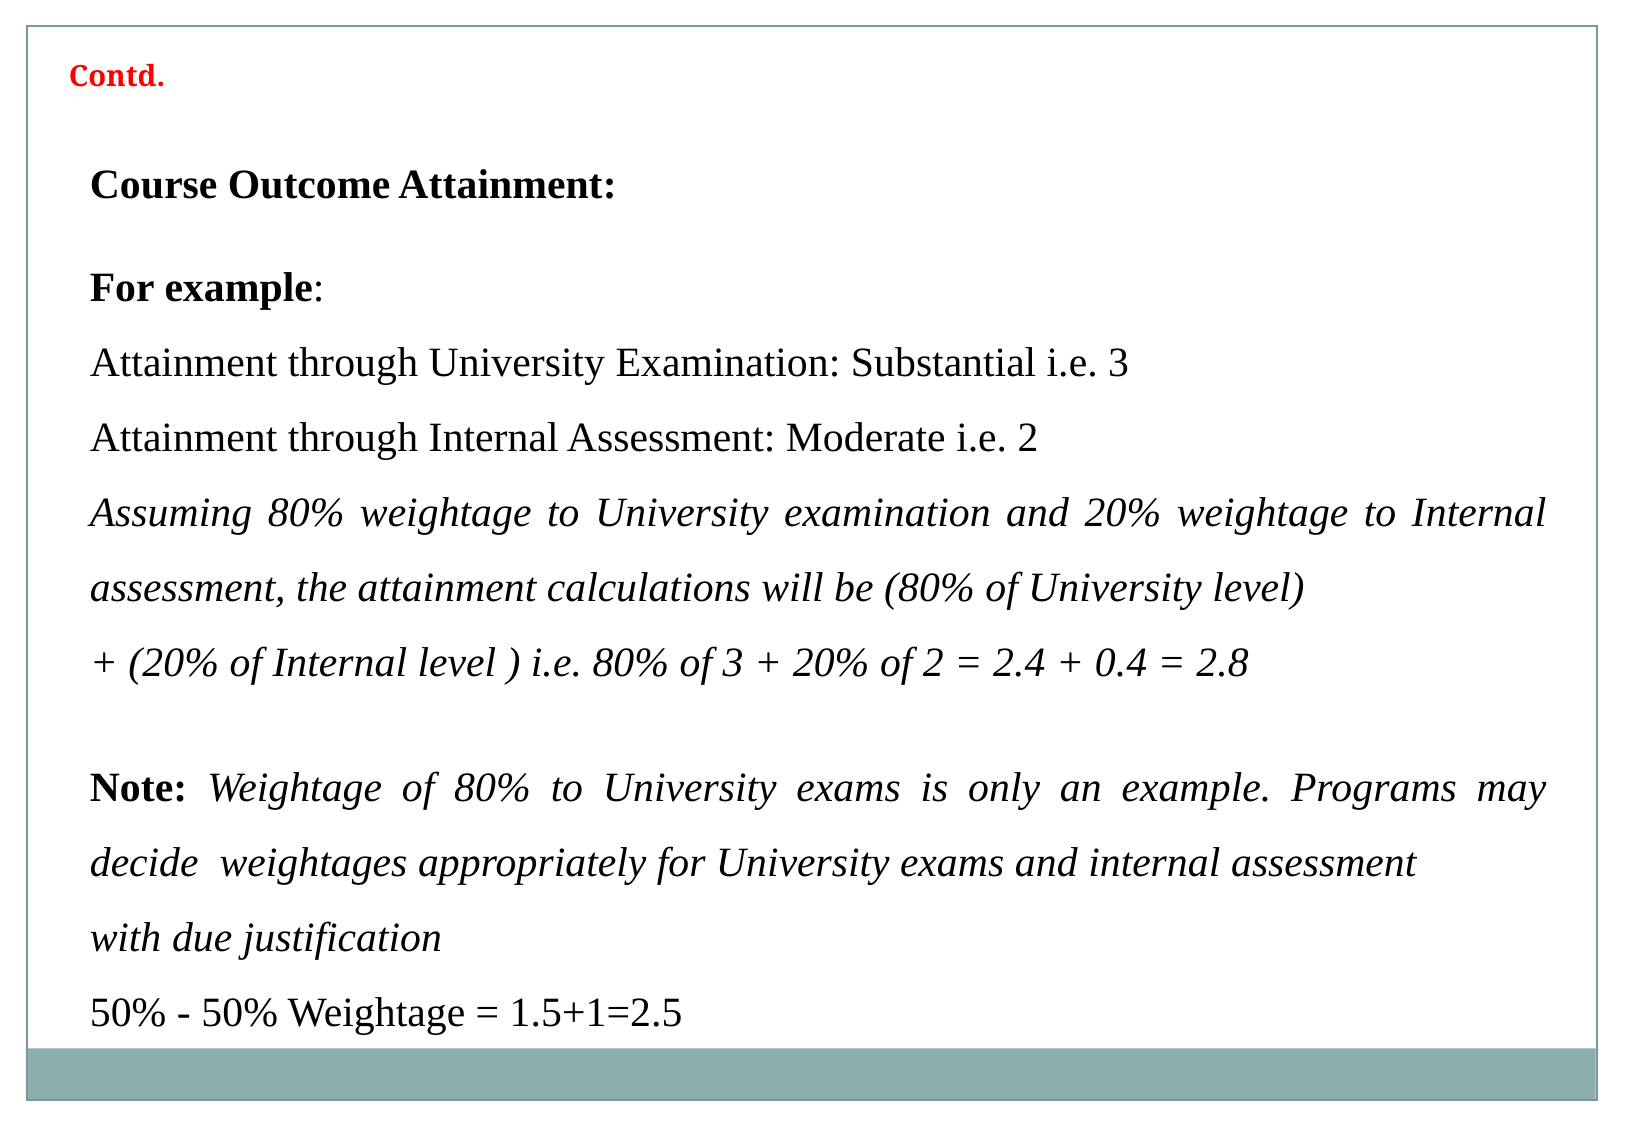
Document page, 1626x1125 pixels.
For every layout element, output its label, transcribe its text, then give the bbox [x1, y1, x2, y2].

text_box Course Outcome Attainment: For example: Attainment through University Examination: Substantial i.e. 3 Attainment through Internal Assessment: Moderate i.e. 2 Assuming 80% weightage to University examination and 20% weightage to Internal assessment, the attainment calculations will be (80% of University level) + (20% of Internal level ) i.e. 80% of 3 + 20% of 2 = 2.4 + 0.4 = 2.8 Note: Weightage of 80% to University exams is only an example. Programs may decide weightages appropriately for University exams and internal assessment with due justification 50% - 50% Weightage = 1.5+1=2.5 [74, 124, 1563, 1043]
text_box Contd. [54, 50, 1571, 100]
